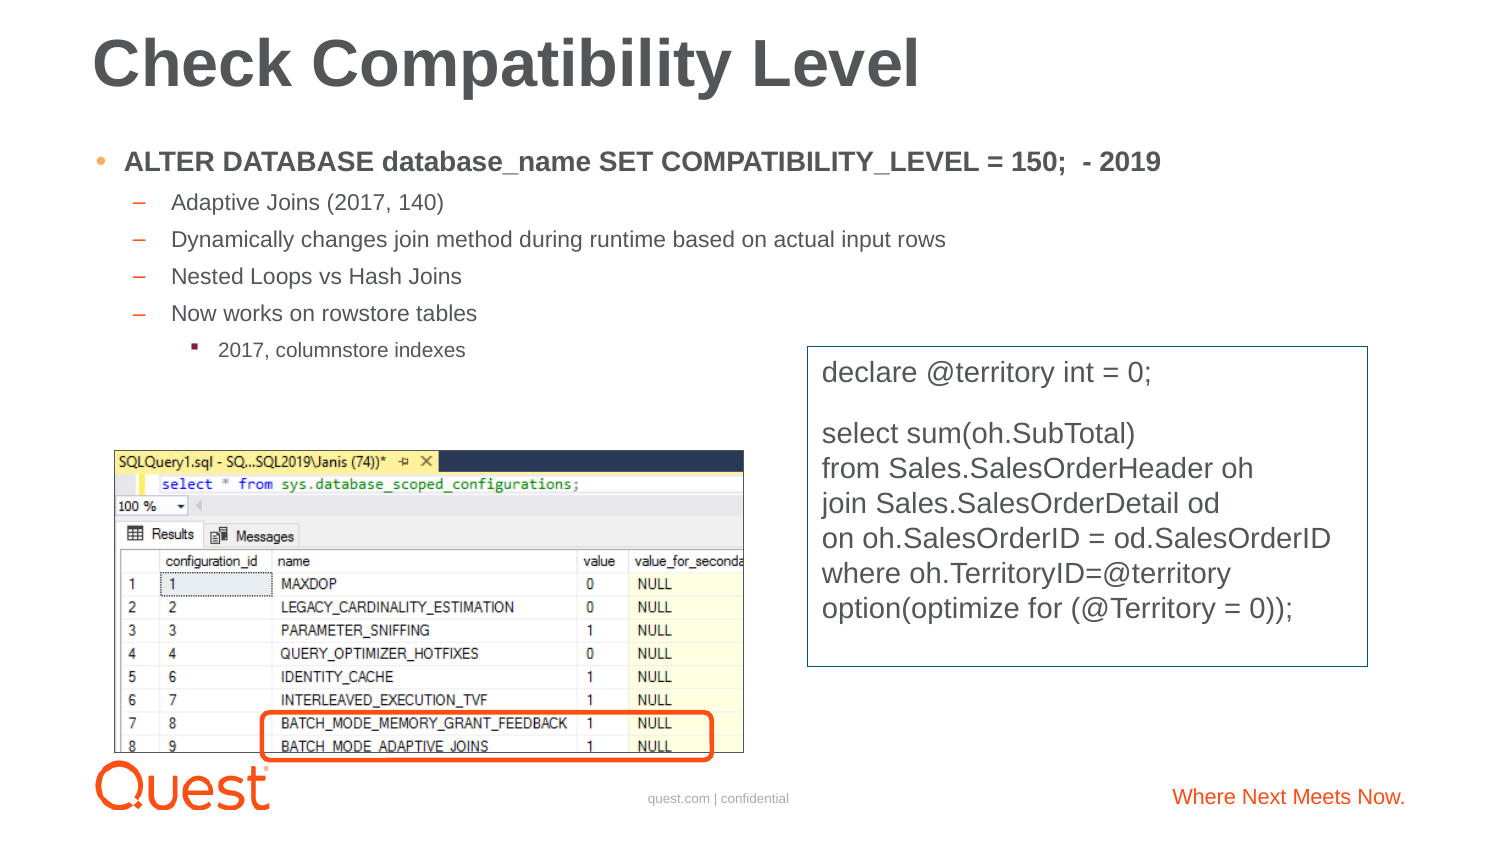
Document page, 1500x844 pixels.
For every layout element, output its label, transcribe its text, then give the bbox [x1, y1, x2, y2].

text_box [261, 753, 713, 762]
text_box declare @territory int = 0; select sum(oh.SubTotal) from Sales.SalesOrderHeader oh join Sales.SalesOrderDetail od on oh.SalesOrderID = od.SalesOrderID where oh.TerritoryID=@territory option(optimize for (@Territory = 0)); [807, 346, 1368, 667]
title Check Compatibility Level [92, 24, 1423, 108]
picture [114, 450, 744, 753]
list ALTER DATABASE database_name SET COMPATIBILITY_LEVEL = 150; - 2019 Adaptive Joins (2017, 140) Dynamically changes join method during runtime based on actual input rows Nested Loops vs Hash Joins Now works on rowstore tables 2017, columnstore indexes [80, 140, 1423, 259]
